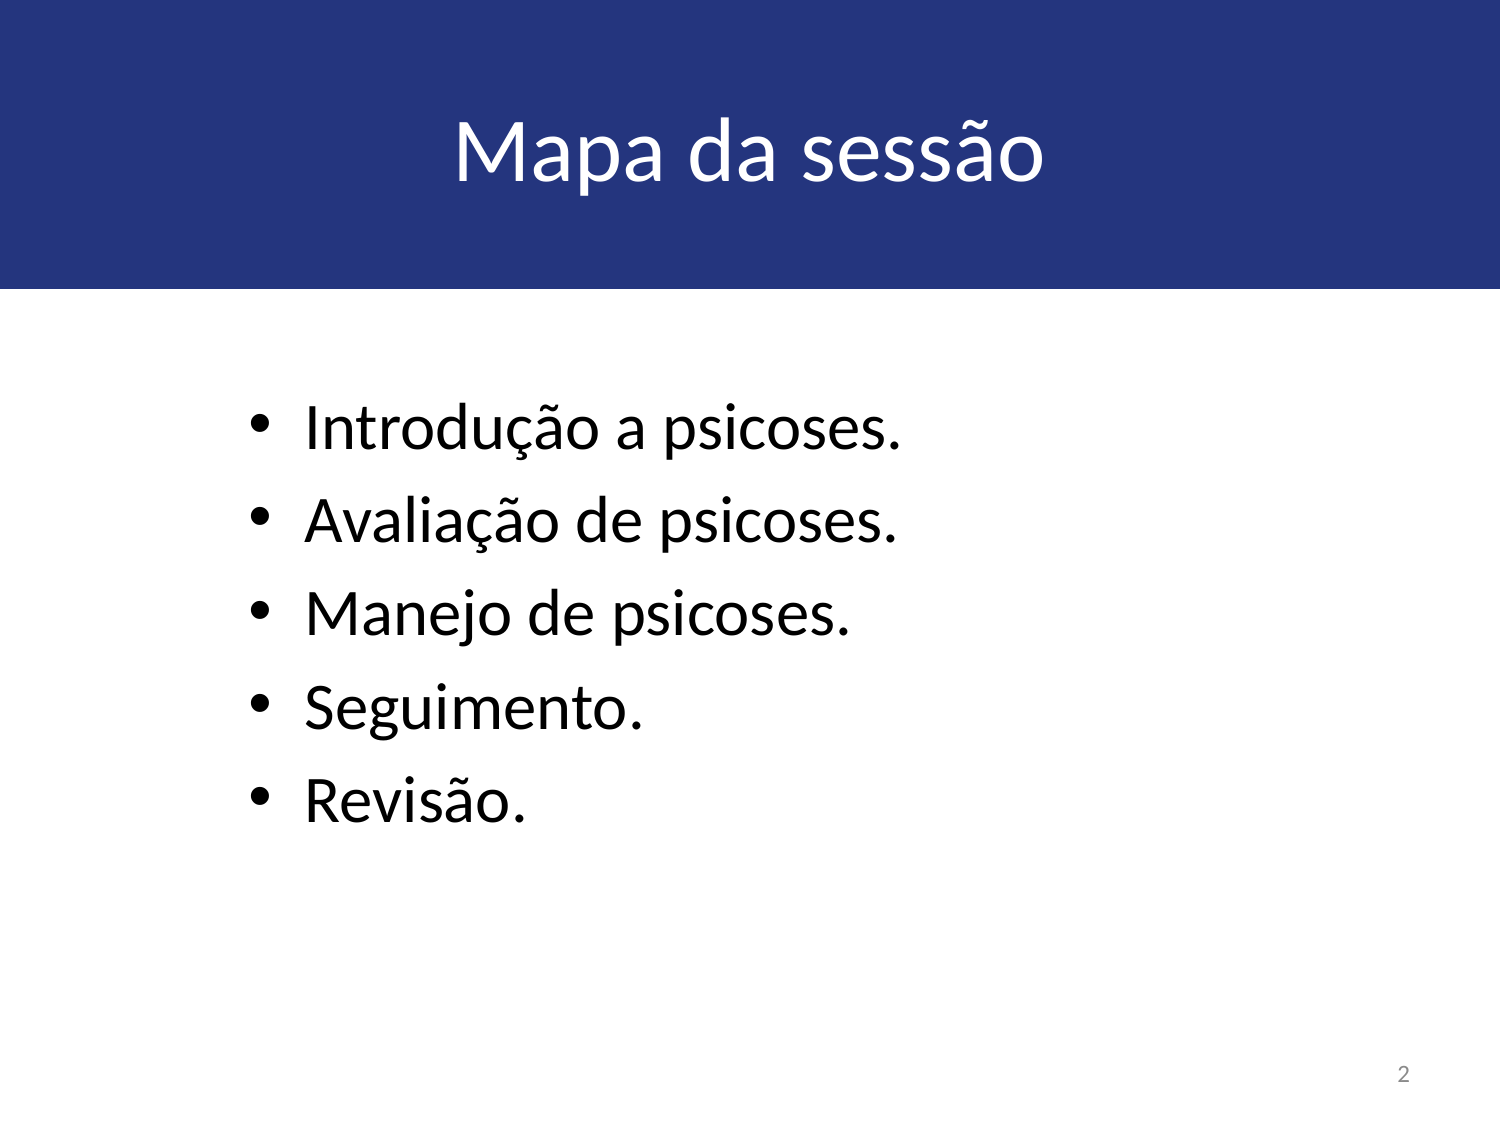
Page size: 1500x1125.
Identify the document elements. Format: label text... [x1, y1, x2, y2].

title Mapa da sessão [0, 0, 1500, 289]
slide_number 2 [1074, 1042, 1425, 1103]
list Introdução a psicoses. Avaliação de psicoses. Manejo de psicoses. Seguimento. Revisão. [233, 375, 1425, 997]
